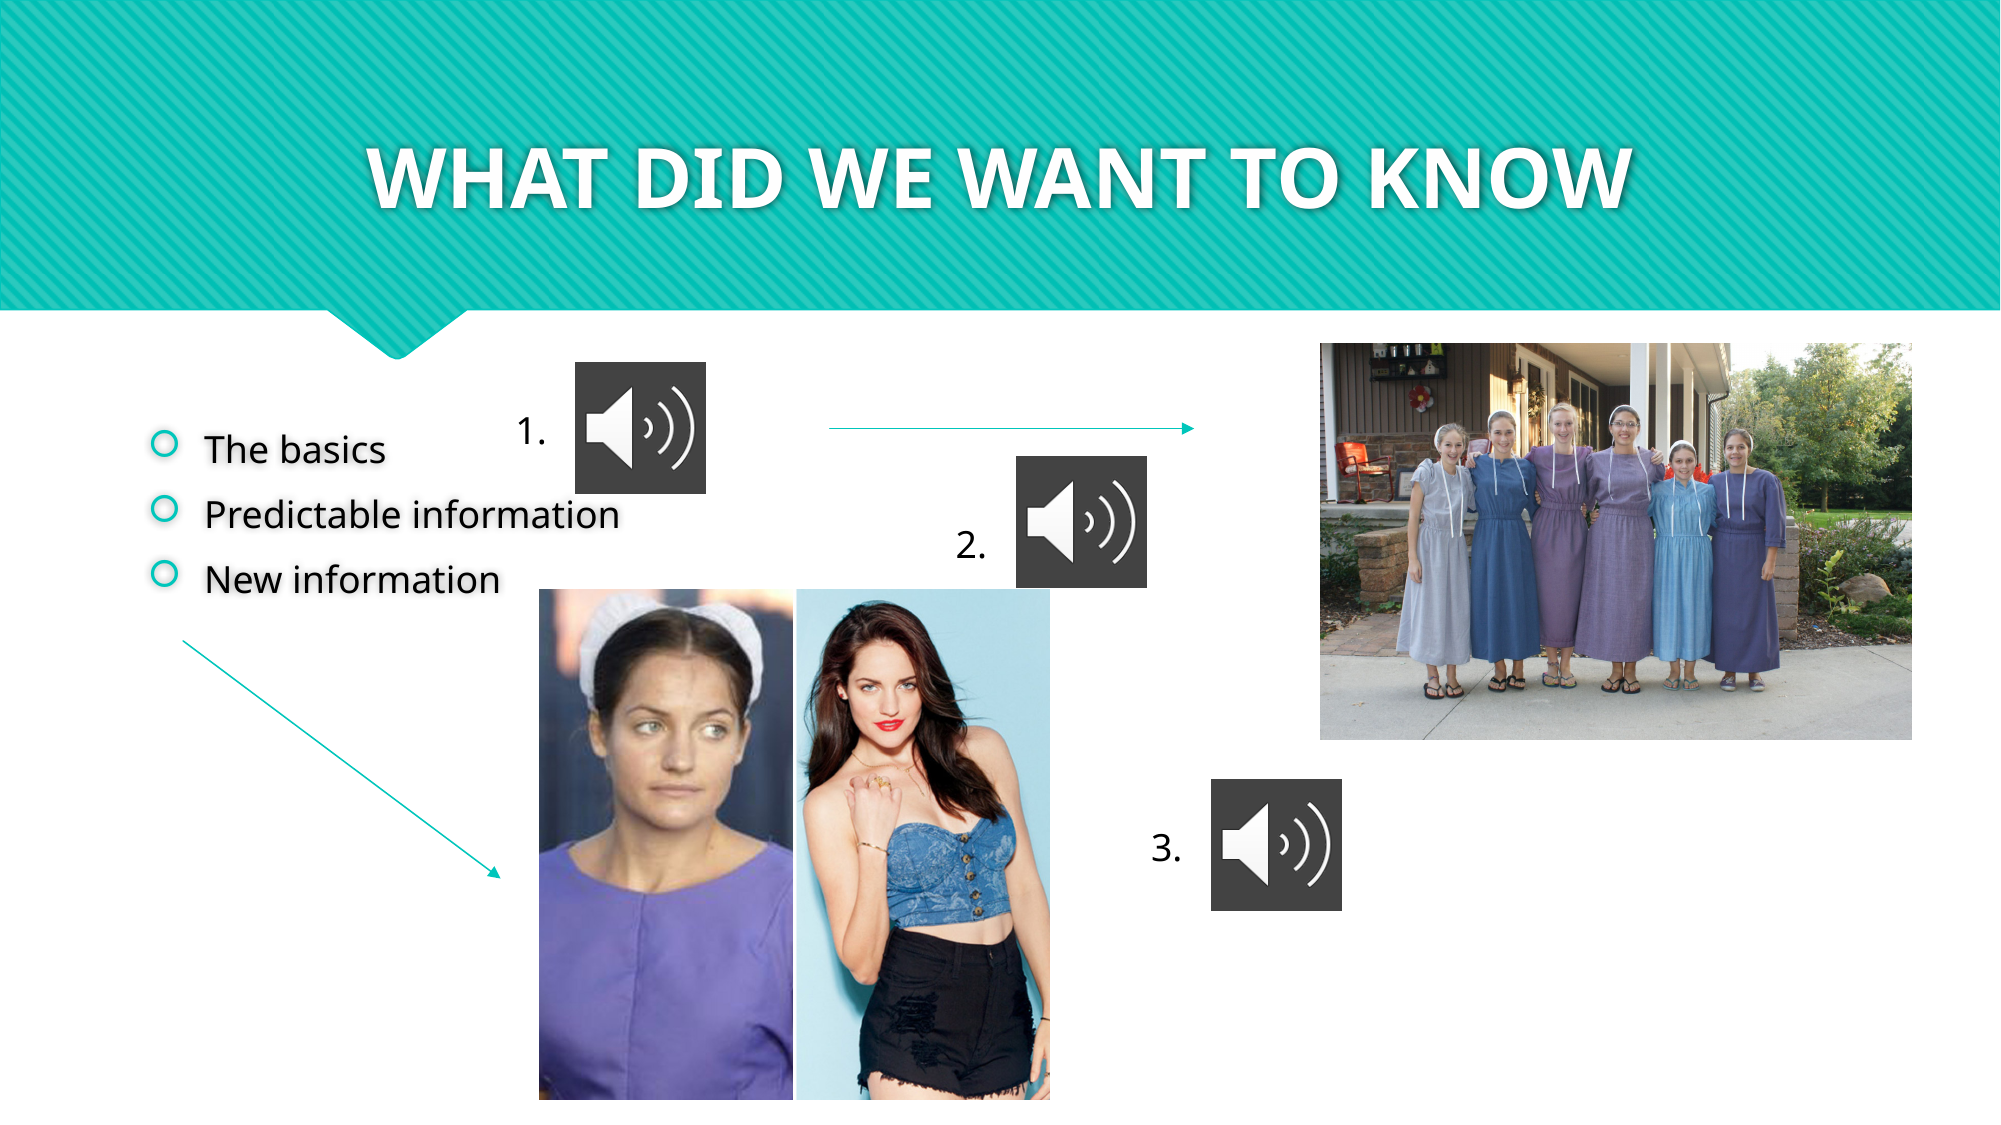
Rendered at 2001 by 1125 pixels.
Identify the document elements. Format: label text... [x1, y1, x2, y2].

title WHAT DID WE WANT TO KNOW [132, 73, 1868, 233]
list The basics Predictable information New information [132, 340, 1865, 687]
picture [1320, 343, 1912, 740]
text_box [182, 640, 501, 879]
picture [1209, 777, 1344, 912]
picture [573, 361, 708, 495]
text_box 3. [1136, 816, 1209, 877]
text_box 1. [500, 399, 573, 459]
text_box 2. [940, 513, 1012, 574]
picture [539, 454, 1149, 1100]
